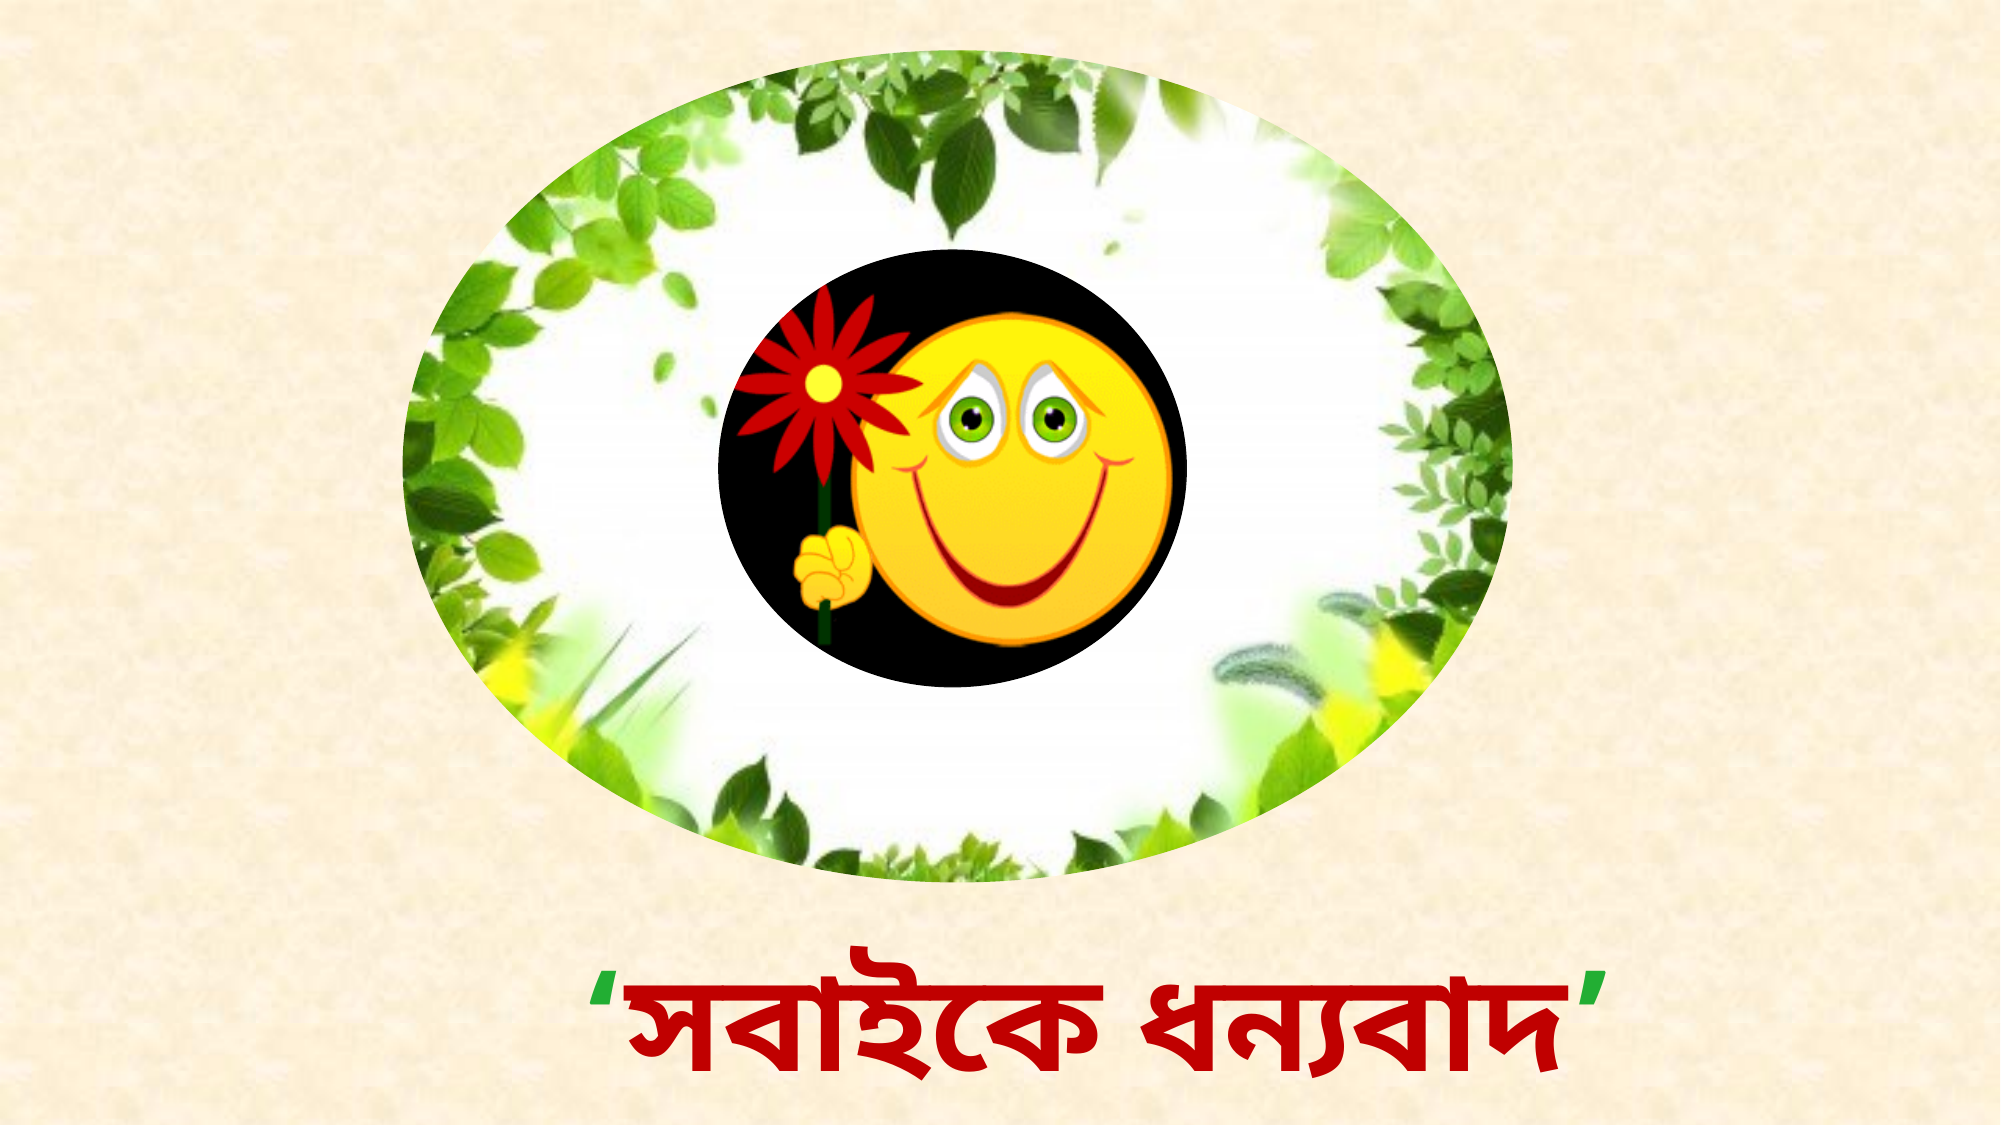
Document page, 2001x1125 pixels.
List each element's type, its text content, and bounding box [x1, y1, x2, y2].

picture [0, 0, 2001, 1125]
text_box ‘সবাইকে ধন্যবাদ’ [565, 926, 1637, 1107]
